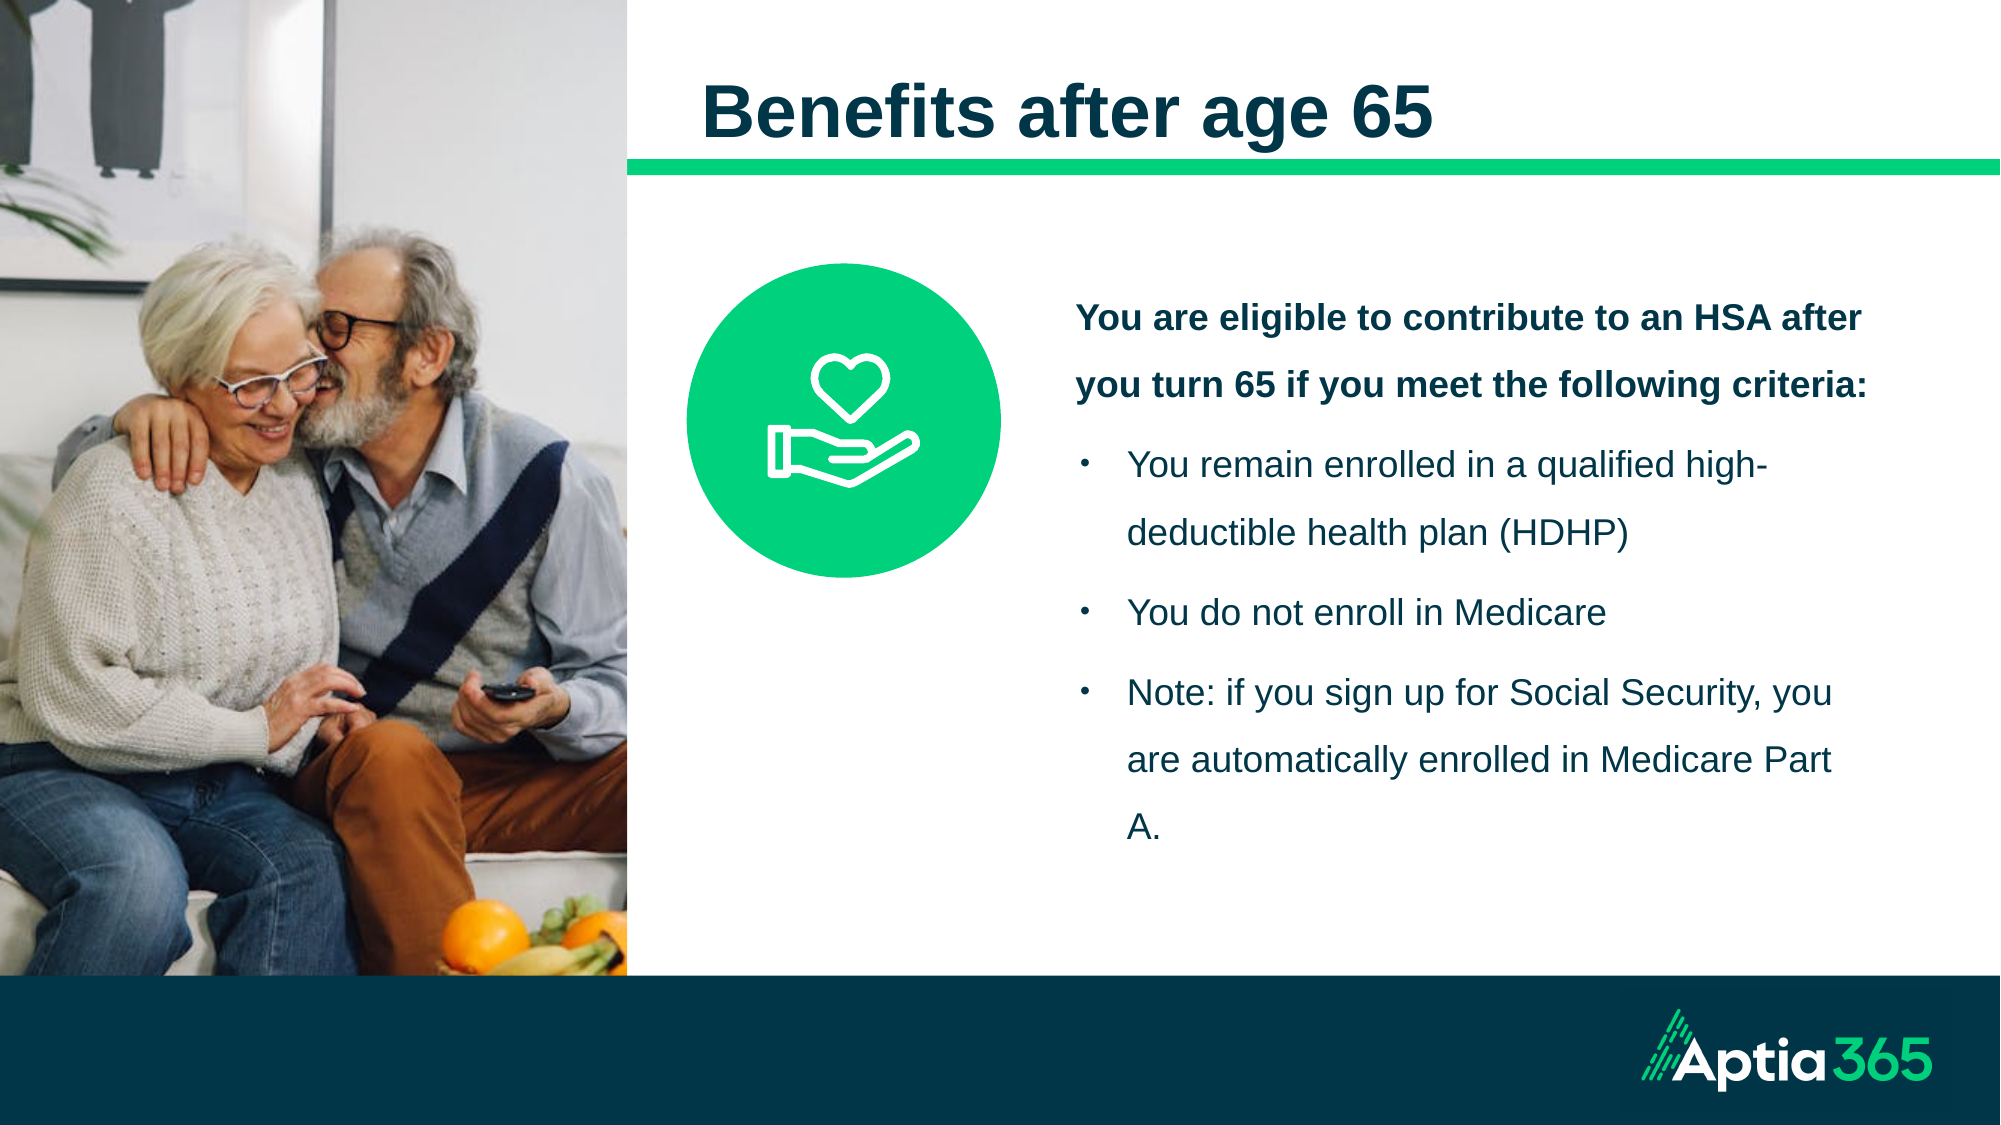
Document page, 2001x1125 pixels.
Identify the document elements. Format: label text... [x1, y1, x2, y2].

text_box [686, 263, 1001, 578]
list You are eligible to contribute to an HSA after you turn 65 if you meet the following criteria: You remain enrolled in a qualified high-deductible health plan (HDHP) You do not enroll in Medicare Note: if you sign up for Social Security, you are automatically enrolled in Medicare Part A. [1060, 263, 1890, 911]
text_box [633, 159, 2000, 176]
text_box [767, 352, 921, 489]
title Benefits after age 65 [686, 42, 1863, 162]
picture [0, 0, 628, 975]
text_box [0, 975, 2000, 1125]
